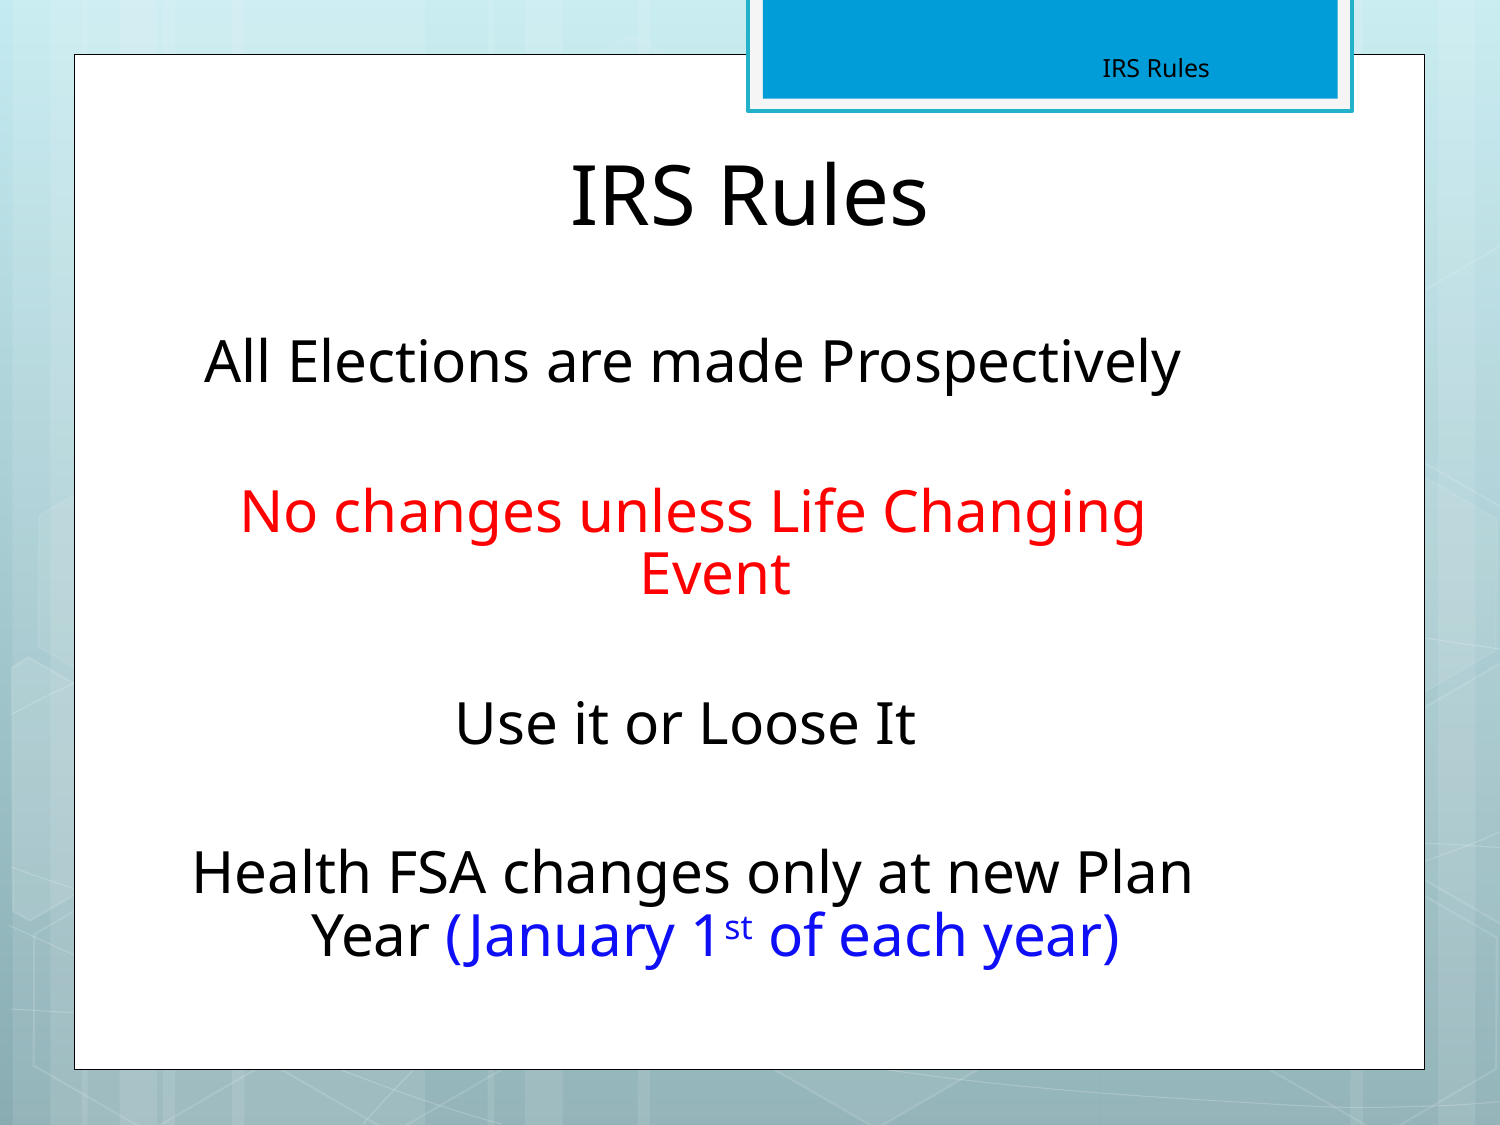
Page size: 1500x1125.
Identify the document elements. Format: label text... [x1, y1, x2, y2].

slide_number IRS Rules [1087, 37, 1306, 98]
title IRS Rules [75, 115, 1425, 250]
list All Elections are made Prospectively No changes unless Life Changing Event Use it or Loose It Health FSA changes only at new Plan Year (January 1st of each year) [137, 324, 1238, 1000]
